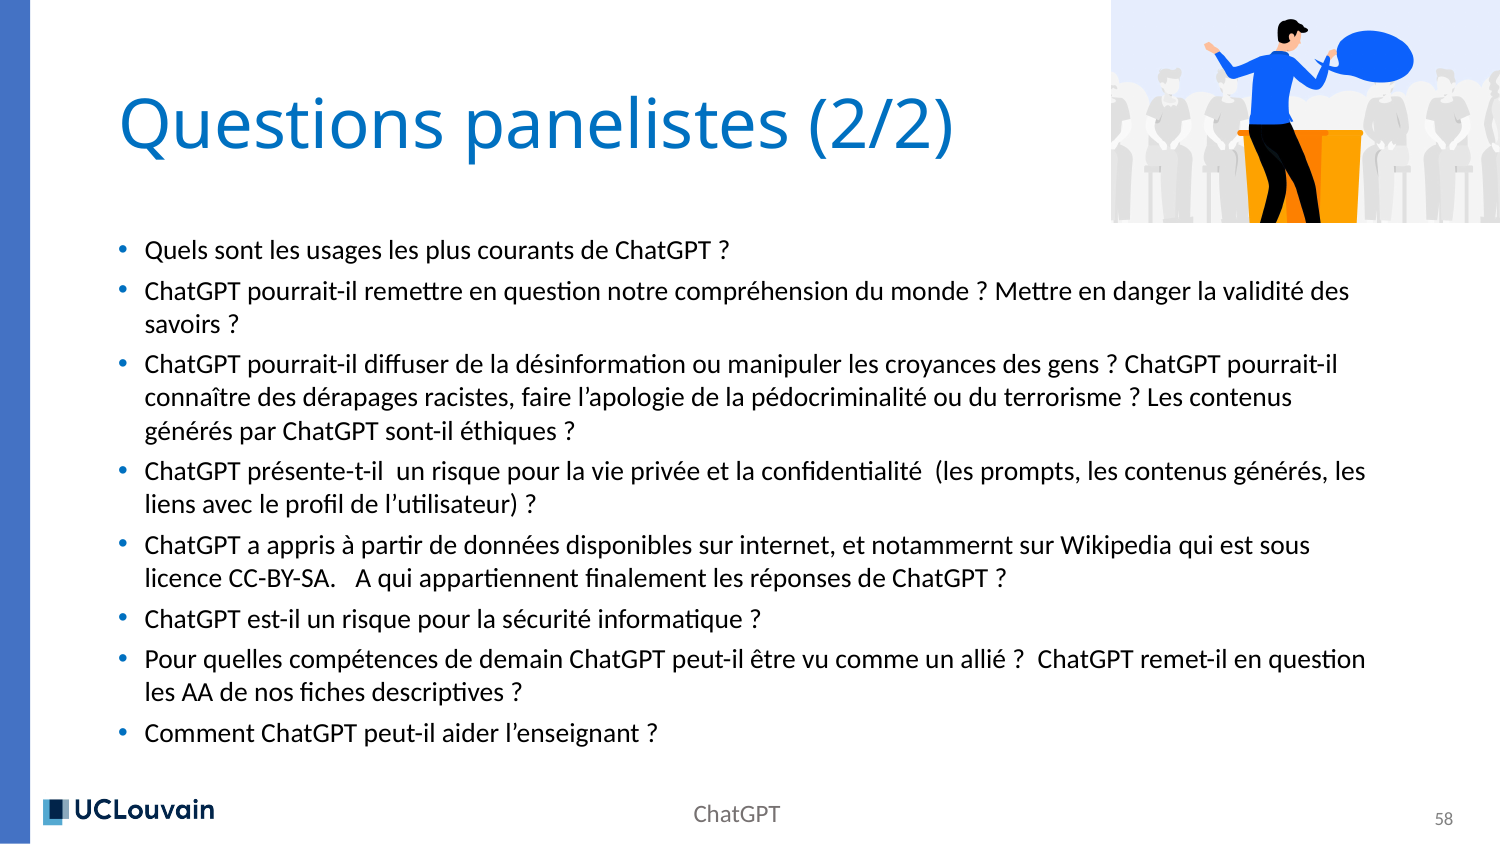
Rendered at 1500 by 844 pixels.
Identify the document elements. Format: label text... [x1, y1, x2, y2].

title Questions panelistes (2/2) [103, 44, 1110, 208]
picture [30, 786, 227, 832]
picture [1110, 0, 1500, 223]
list Quels sont les usages les plus courants de ChatGPT ? ChatGPT pourrait-il remettre en question notre compréhension du monde ? Mettre en danger la validité des savoirs ? ChatGPT pourrait-il diffuser de la désinformation ou manipuler les croyances des gens ? ChatGPT pourrait-il connaître des dérapages racistes, faire l’apologie de la pédocriminalité ou du terrorisme ? Les contenus générés par ChatGPT sont-il éthiques ? ChatGPT présente-t-il un risque pour la vie privée et la confidentialité (les prompts, les contenus générés, les liens avec le profil de l’utilisateur) ? ChatGPT a appris à partir de données disponibles sur internet, et notammernt sur Wikipedia qui est sous licence CC-BY-SA. A qui appartiennent finalement les réponses de ChatGPT ? ChatGPT est-il un risque pour la sécurité informatique ? Pour quelles compétences de demain ChatGPT peut-il être vu comme un allié ? ChatGPT remet-il en question les AA de nos fiches descriptives ? Comment ChatGPT peut-il aider l’enseignant ? [103, 224, 1397, 760]
